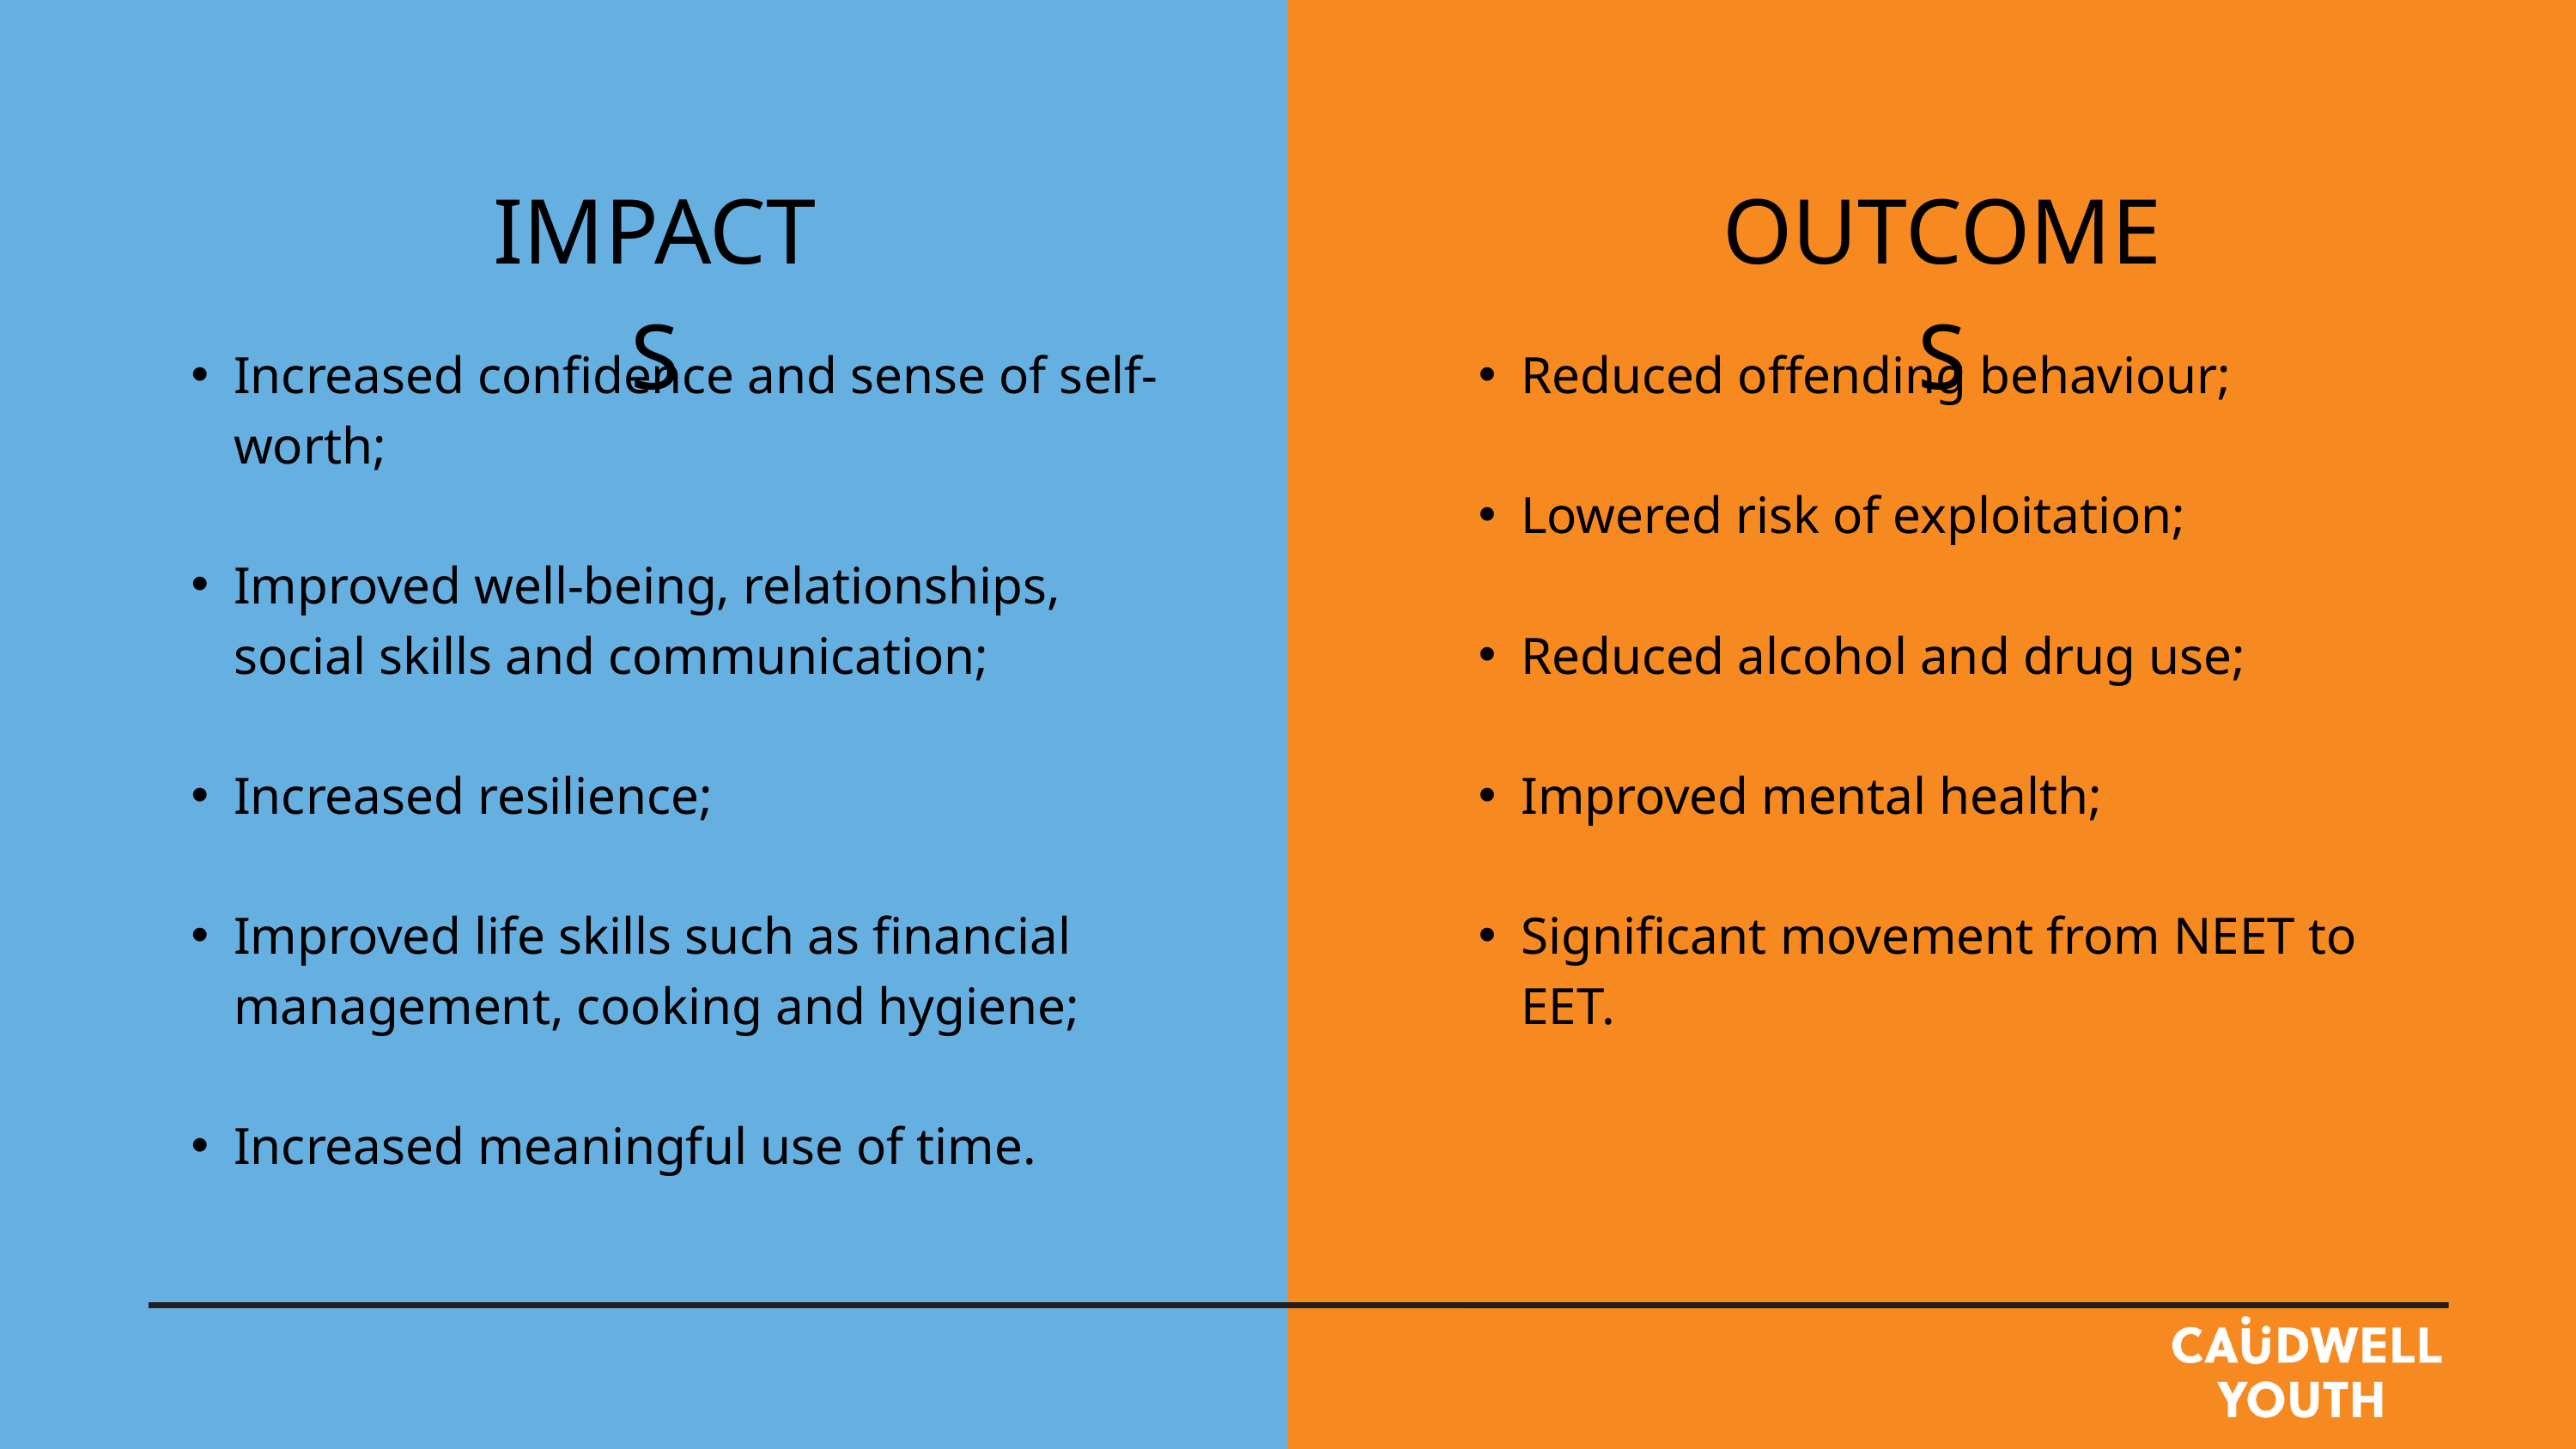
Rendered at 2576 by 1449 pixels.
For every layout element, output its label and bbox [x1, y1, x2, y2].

text_box [1287, 0, 2576, 1449]
text_box [0, 0, 1285, 1449]
